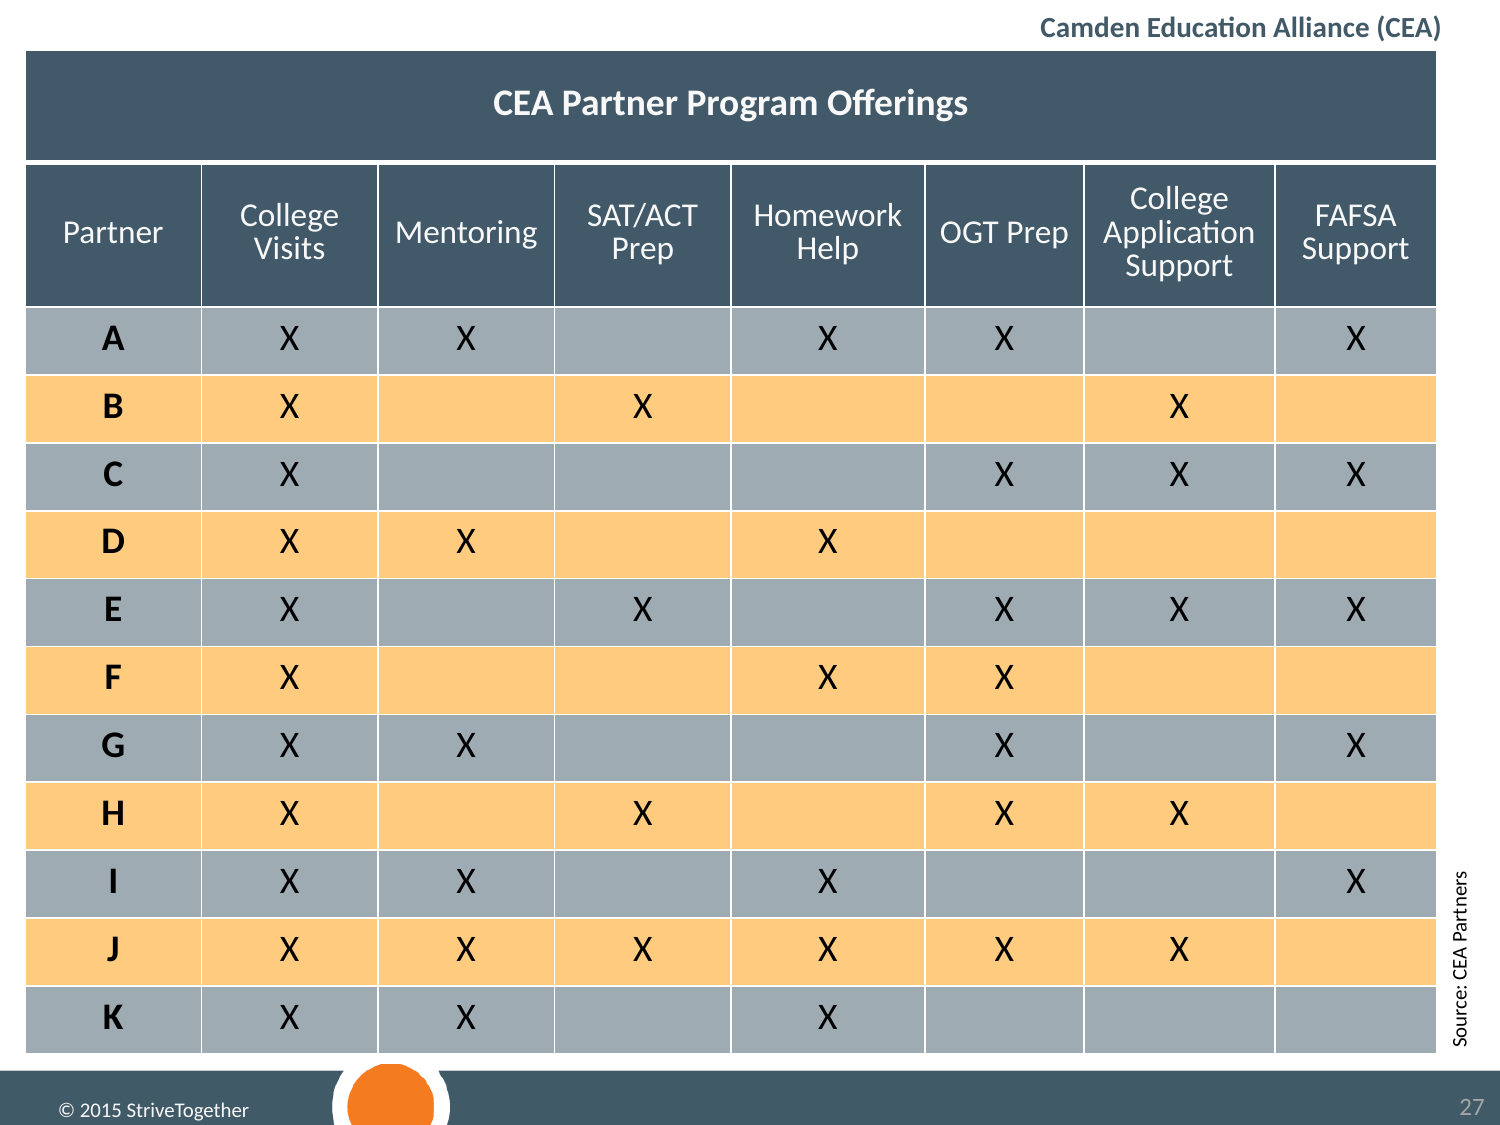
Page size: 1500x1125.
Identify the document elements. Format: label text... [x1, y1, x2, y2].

table_cell X [926, 579, 1083, 646]
table_cell [379, 647, 554, 714]
table_cell X [1276, 308, 1436, 374]
table_cell FAFSA Support [1276, 165, 1436, 306]
table_cell G [26, 715, 201, 781]
table_cell X [732, 987, 924, 1053]
table_cell College Visits [202, 165, 377, 306]
table_cell X [1276, 851, 1436, 917]
table_cell X [926, 647, 1083, 714]
table_cell X [1276, 444, 1436, 510]
table_cell X [732, 919, 924, 985]
table_cell X [379, 512, 554, 578]
table_cell X [926, 919, 1083, 985]
table_cell E [26, 579, 201, 646]
table_cell X [1085, 579, 1274, 646]
table_cell [732, 783, 924, 849]
table_cell [926, 512, 1083, 578]
table_cell X [926, 444, 1083, 510]
table_cell Mentoring [379, 165, 554, 306]
table_cell X [202, 851, 377, 917]
table_cell [732, 444, 924, 510]
table_cell [1085, 851, 1274, 917]
table_cell X [1276, 579, 1436, 646]
table_cell C [26, 444, 201, 510]
table_cell X [732, 851, 924, 917]
table_cell X [202, 647, 377, 714]
table_cell X [1085, 919, 1274, 985]
table_cell [926, 987, 1083, 1053]
table_cell [555, 851, 730, 917]
table_cell [379, 783, 554, 849]
table_cell X [202, 783, 377, 849]
table_cell [1085, 715, 1274, 781]
table_cell X [379, 987, 554, 1053]
table_cell [732, 715, 924, 781]
table_cell [1085, 308, 1274, 374]
table_cell [555, 715, 730, 781]
table_cell X [555, 376, 730, 442]
table_cell [1276, 512, 1436, 578]
table_header CEA Partner Program Offerings [26, 51, 1436, 160]
table_cell X [1085, 376, 1274, 442]
table_cell [1276, 783, 1436, 849]
table_cell [555, 647, 730, 714]
table_cell X [202, 715, 377, 781]
table_cell [1085, 987, 1274, 1053]
table_cell X [732, 647, 924, 714]
table_cell H [26, 783, 201, 849]
table_cell [1276, 647, 1436, 714]
table_cell X [202, 376, 377, 442]
table_cell K [26, 987, 201, 1053]
table_cell X [202, 308, 377, 374]
table_cell OGT Prep [926, 165, 1083, 306]
table_cell [1276, 987, 1436, 1053]
table_cell [379, 376, 554, 442]
table_cell X [926, 308, 1083, 374]
table_cell X [555, 783, 730, 849]
table_cell X [1085, 444, 1274, 510]
table_cell X [926, 715, 1083, 781]
picture [0, 1064, 1500, 1125]
table_cell [1276, 919, 1436, 985]
table_cell [1276, 376, 1436, 442]
text_box © 2015 StriveTogether [42, 1088, 308, 1125]
table_cell B [26, 376, 201, 442]
table_cell [926, 376, 1083, 442]
table_cell [926, 851, 1083, 917]
table_cell X [926, 783, 1083, 849]
table_cell X [379, 919, 554, 985]
table_cell X [555, 579, 730, 646]
table_cell Homework Help [732, 165, 924, 306]
table_cell [555, 987, 730, 1053]
table_cell [379, 579, 554, 646]
table_cell D [26, 512, 201, 578]
table_cell X [202, 987, 377, 1053]
table_cell X [202, 444, 377, 510]
table_cell [1085, 647, 1274, 714]
table_cell [1085, 512, 1274, 578]
table_cell Partner [26, 165, 201, 306]
table_cell [555, 444, 730, 510]
table_cell X [379, 851, 554, 917]
table_cell X [202, 579, 377, 646]
table_cell J [26, 919, 201, 985]
table_cell X [1085, 783, 1274, 849]
table_cell I [26, 851, 201, 917]
table_cell X [732, 308, 924, 374]
table_cell A [26, 308, 201, 374]
table_cell X [379, 308, 554, 374]
table_cell [732, 376, 924, 442]
table_cell F [26, 647, 201, 714]
table_cell College Application Support [1085, 165, 1274, 306]
table_cell X [379, 715, 554, 781]
table_cell X [1276, 715, 1436, 781]
table_cell X [202, 512, 377, 578]
table_cell X [555, 919, 730, 985]
table_cell [555, 512, 730, 578]
text_box Source: CEA Partners [1438, 687, 1479, 1063]
table_cell SAT/ACT Prep [555, 165, 730, 306]
table_cell [555, 308, 730, 374]
table_cell [379, 444, 554, 510]
text_box Camden Education Alliance (CEA) [1025, 1, 1472, 51]
table_cell X [202, 919, 377, 985]
table_cell [732, 579, 924, 646]
table_cell X [732, 512, 924, 578]
